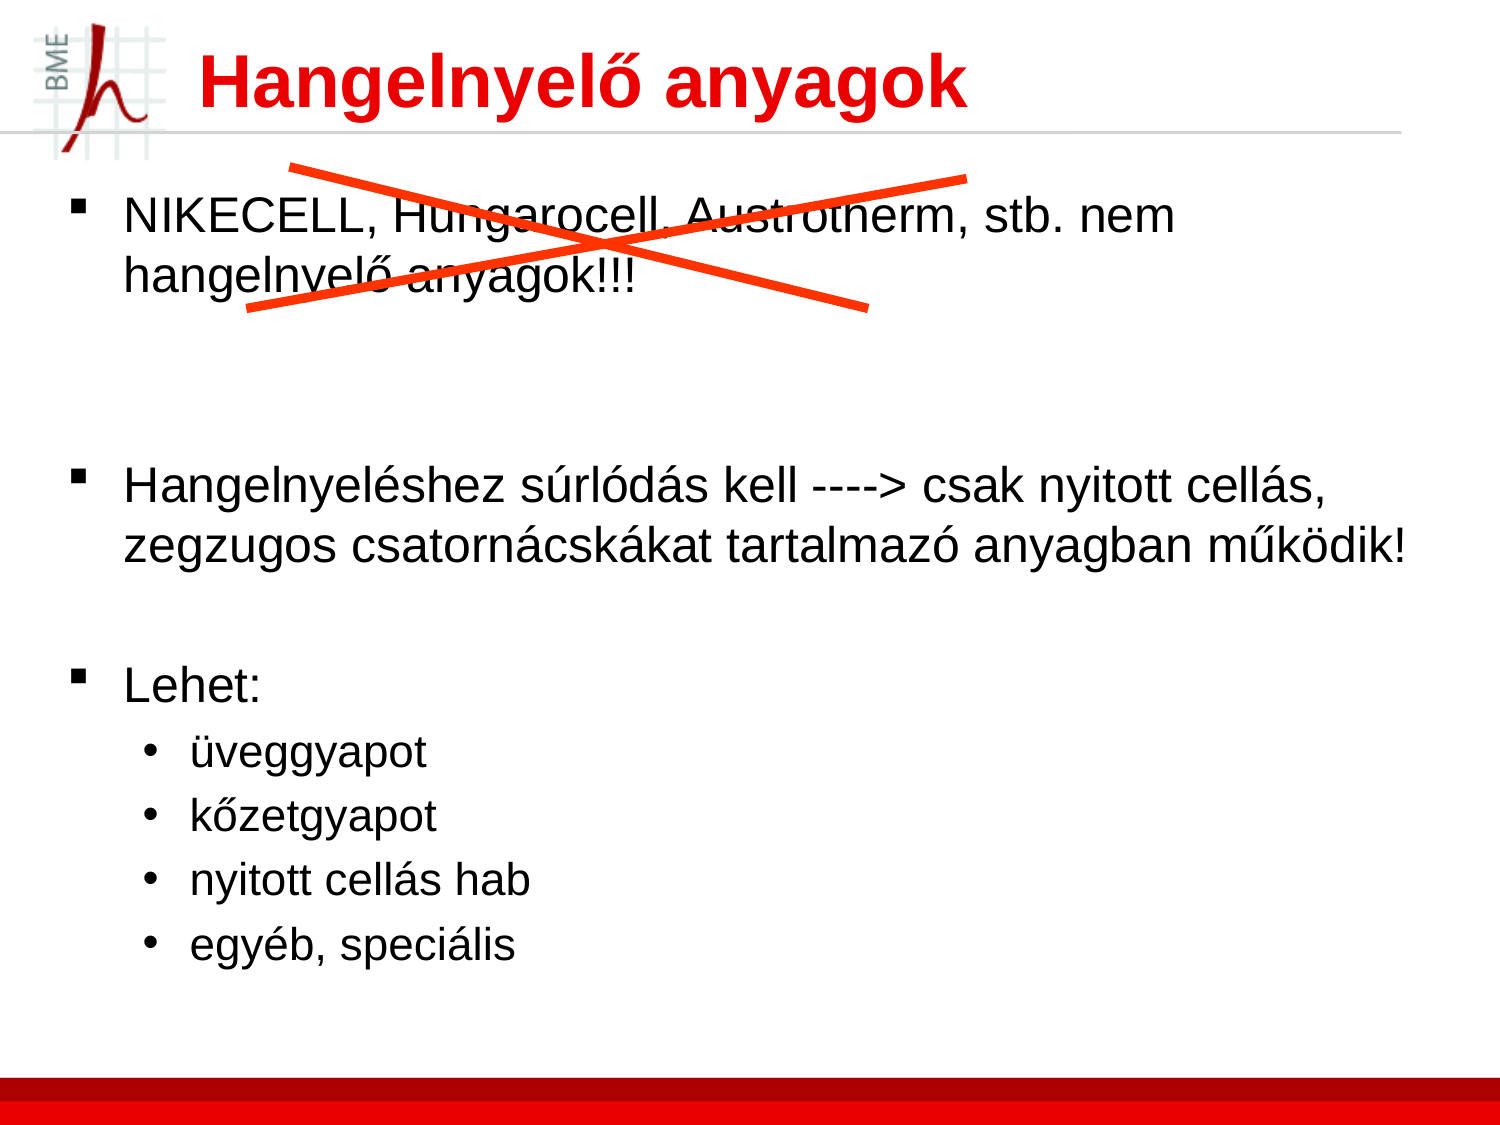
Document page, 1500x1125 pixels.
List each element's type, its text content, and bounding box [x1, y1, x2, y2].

picture [32, 22, 168, 130]
title Hangelnyelő anyagok [182, 12, 1495, 143]
list NIKECELL, Hungarocell, Austrotherm, stb. nem hangelnyelő anyagok!!! Hangelnyeléshez súrlódás kell ----> csak nyitott cellás, zegzugos csatornácskákat tartalmazó anyagban működik! Lehet: üveggyapot kőzetgyapot nyitott cellás hab egyéb, speciális [52, 175, 1464, 1056]
picture [32, 135, 168, 162]
